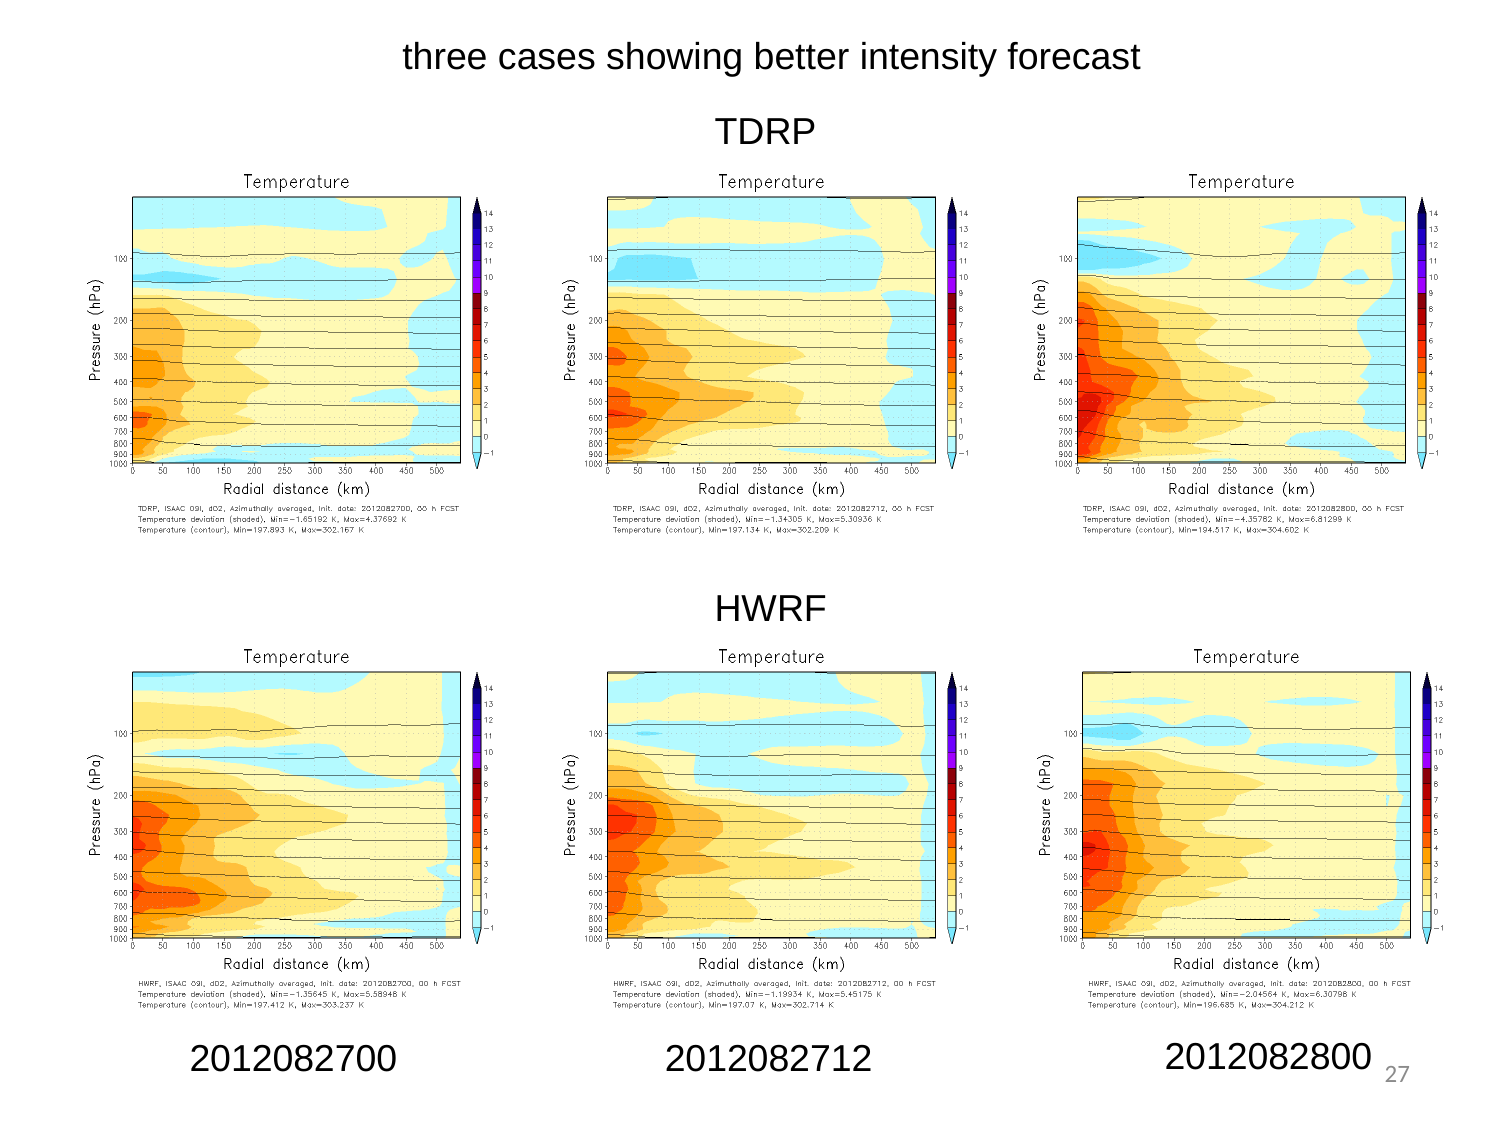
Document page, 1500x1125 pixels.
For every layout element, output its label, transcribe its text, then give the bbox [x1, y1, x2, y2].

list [87, 174, 493, 534]
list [1037, 649, 1444, 1010]
text_box TDRP [699, 99, 988, 160]
text_box three cases showing better intensity forecast [387, 24, 1200, 85]
slide_number 27 [1074, 1042, 1425, 1103]
picture [1031, 174, 1438, 534]
text_box 2012082712 [649, 1026, 938, 1087]
text_box 2012082800 [1149, 1024, 1438, 1085]
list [562, 174, 969, 535]
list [87, 649, 493, 1009]
text_box HWRF [699, 576, 988, 637]
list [562, 649, 968, 1009]
text_box 2012082700 [174, 1026, 463, 1087]
